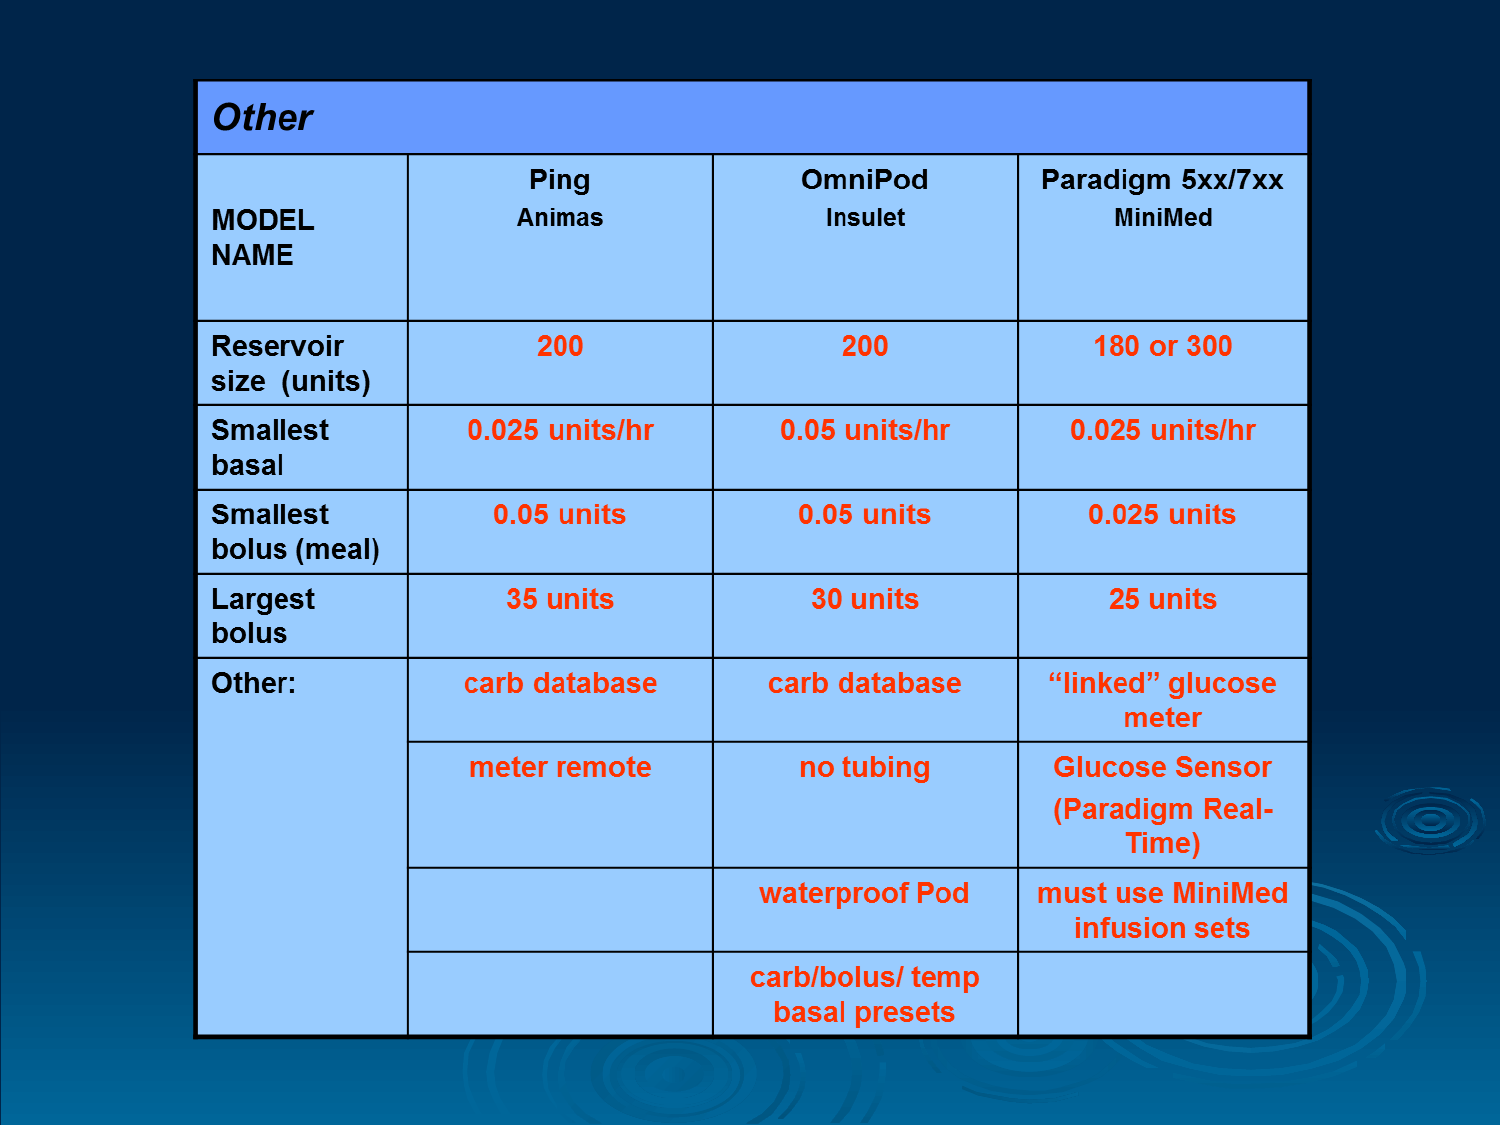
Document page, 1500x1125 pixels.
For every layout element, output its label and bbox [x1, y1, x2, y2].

picture [187, 79, 1314, 1039]
